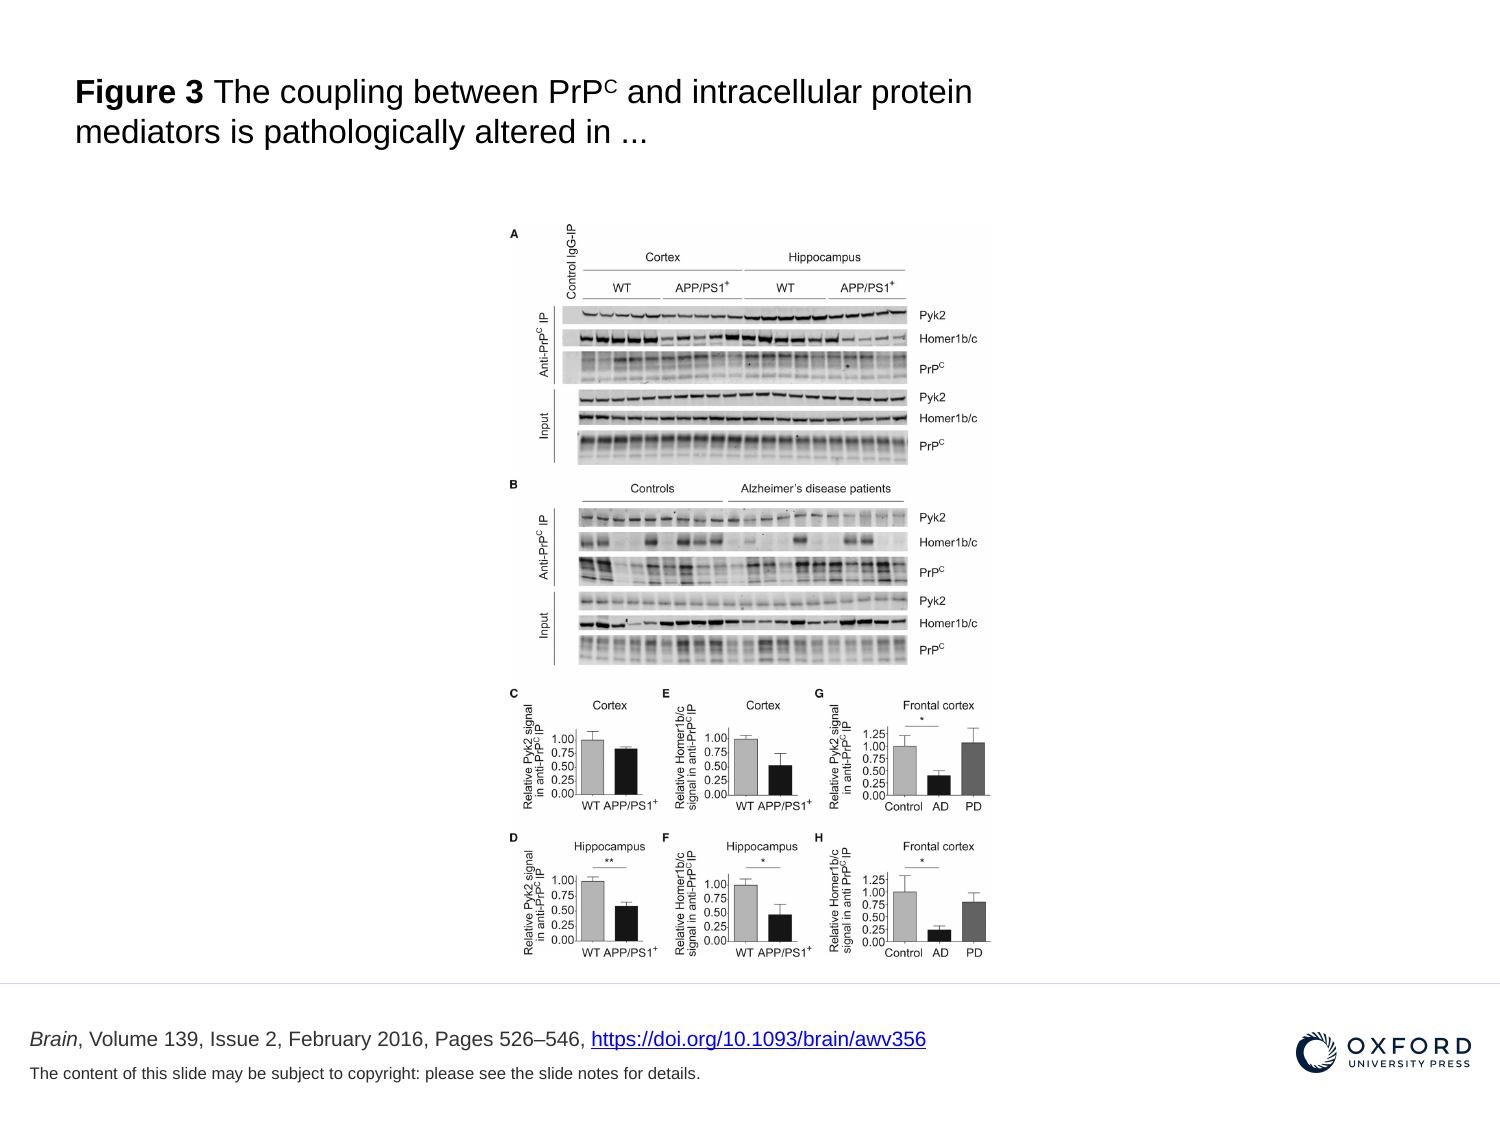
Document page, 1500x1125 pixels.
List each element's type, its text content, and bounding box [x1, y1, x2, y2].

title Figure 3 The coupling between PrPC and intracellular protein mediators is pathologically altered in ... [75, 69, 1078, 171]
footer Brain, Volume 139, Issue 2, February 2016, Pages 526–546, https://doi.org/10.1093/brain/awv356 The content of this slide may be subject to copyright: please see the slide notes for details. [0, 983, 1260, 1125]
picture [1296, 1032, 1471, 1073]
picture [510, 224, 991, 957]
